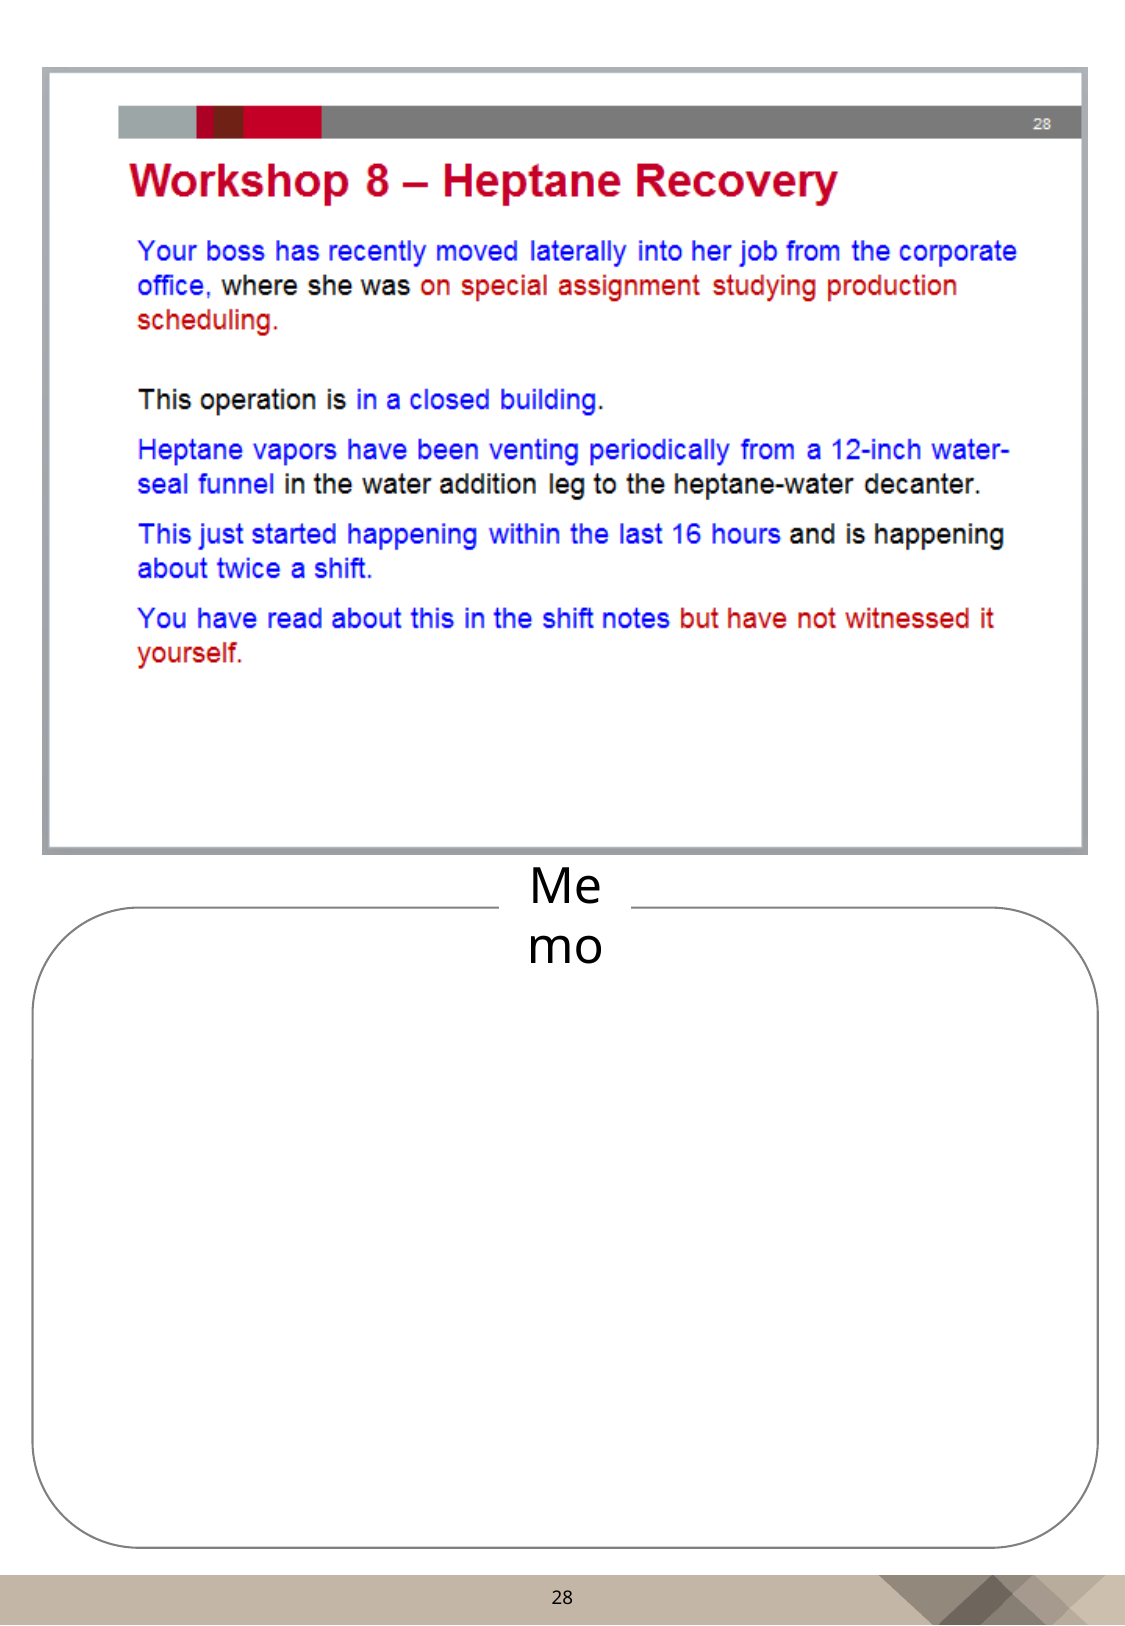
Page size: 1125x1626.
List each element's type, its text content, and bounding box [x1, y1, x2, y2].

text_box [31, 906, 1099, 1549]
text_box Memo [499, 873, 631, 953]
slide_number 28 [435, 1574, 689, 1623]
picture [42, 67, 1088, 855]
text_box [0, 0, 1125, 197]
